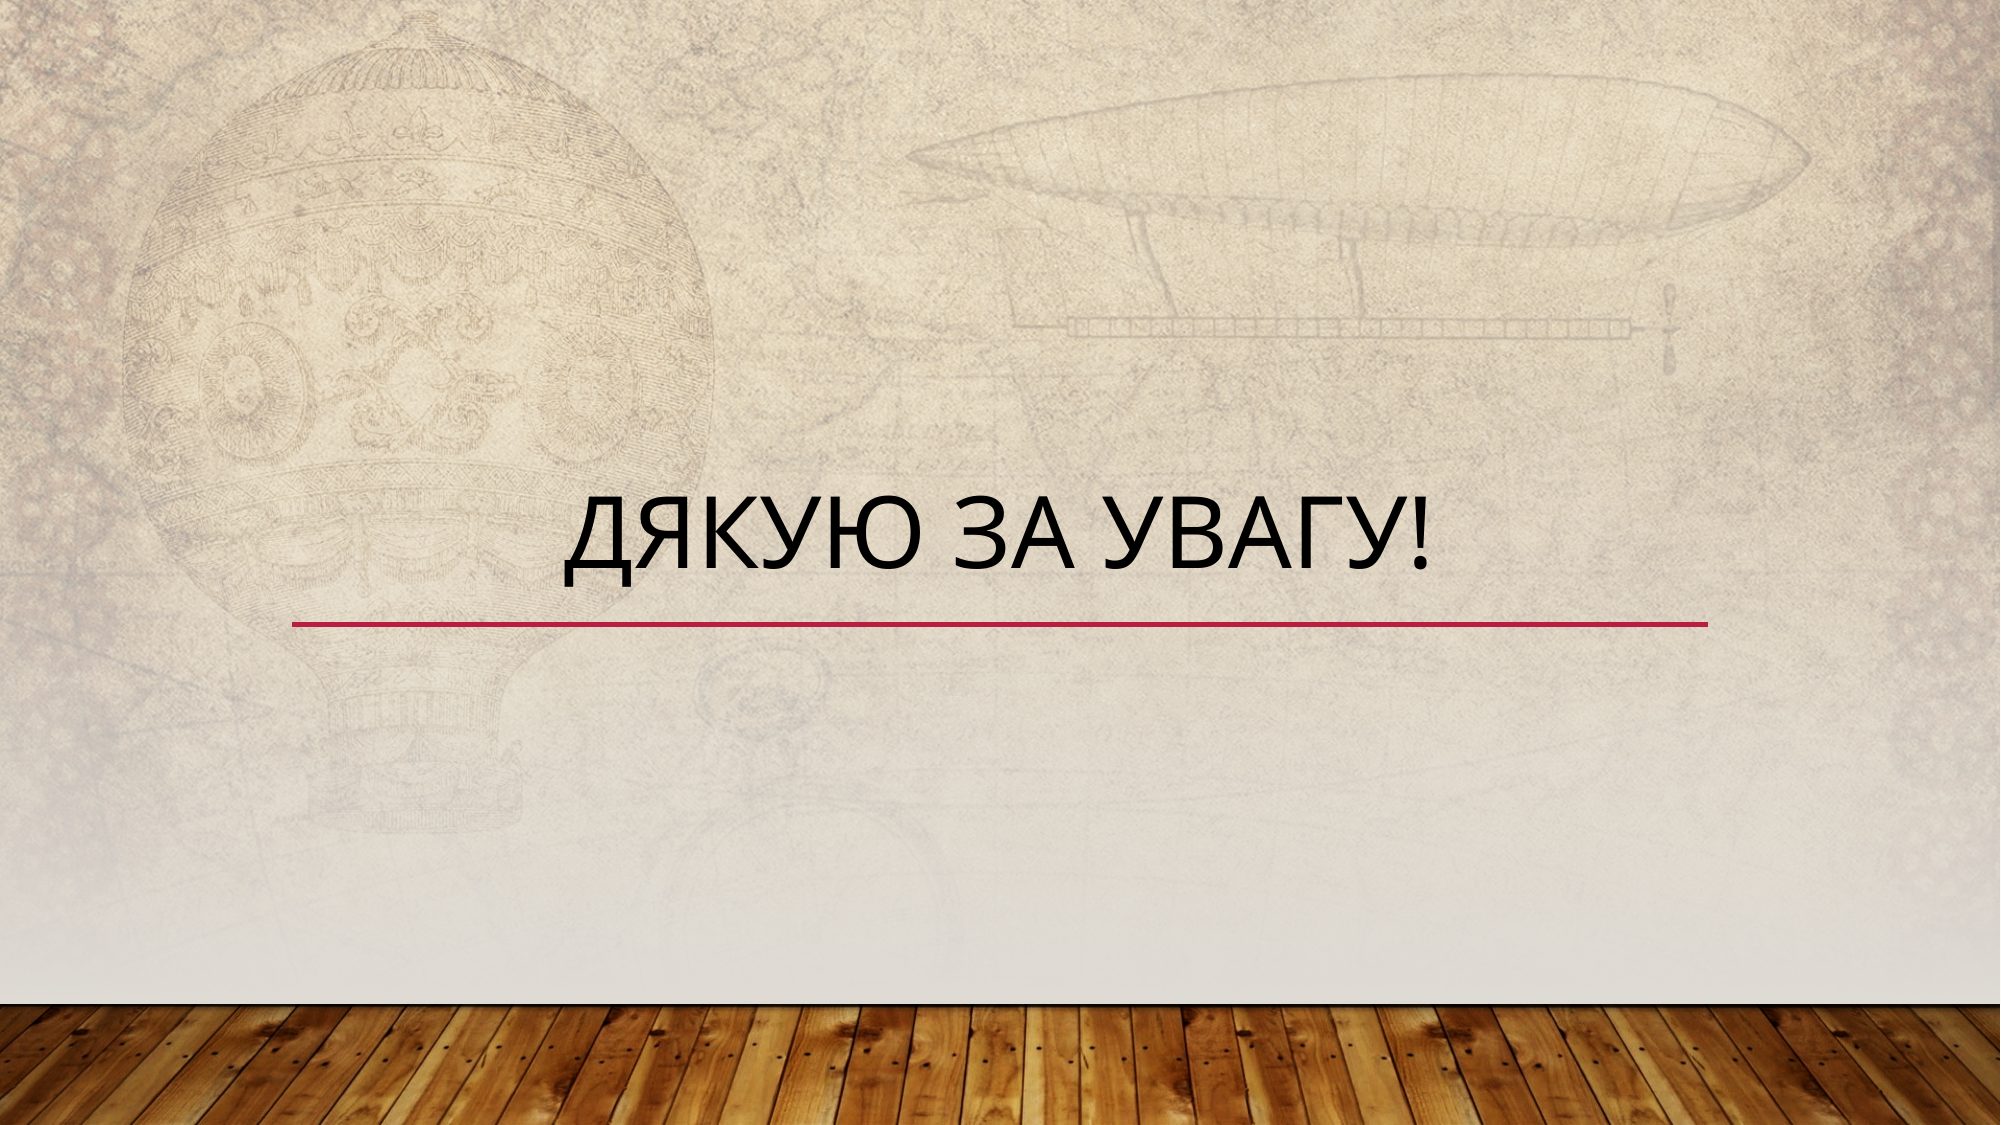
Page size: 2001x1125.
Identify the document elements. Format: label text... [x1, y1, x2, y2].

picture [0, 1004, 2000, 1125]
title Дякую за увагу! [291, 288, 1709, 598]
